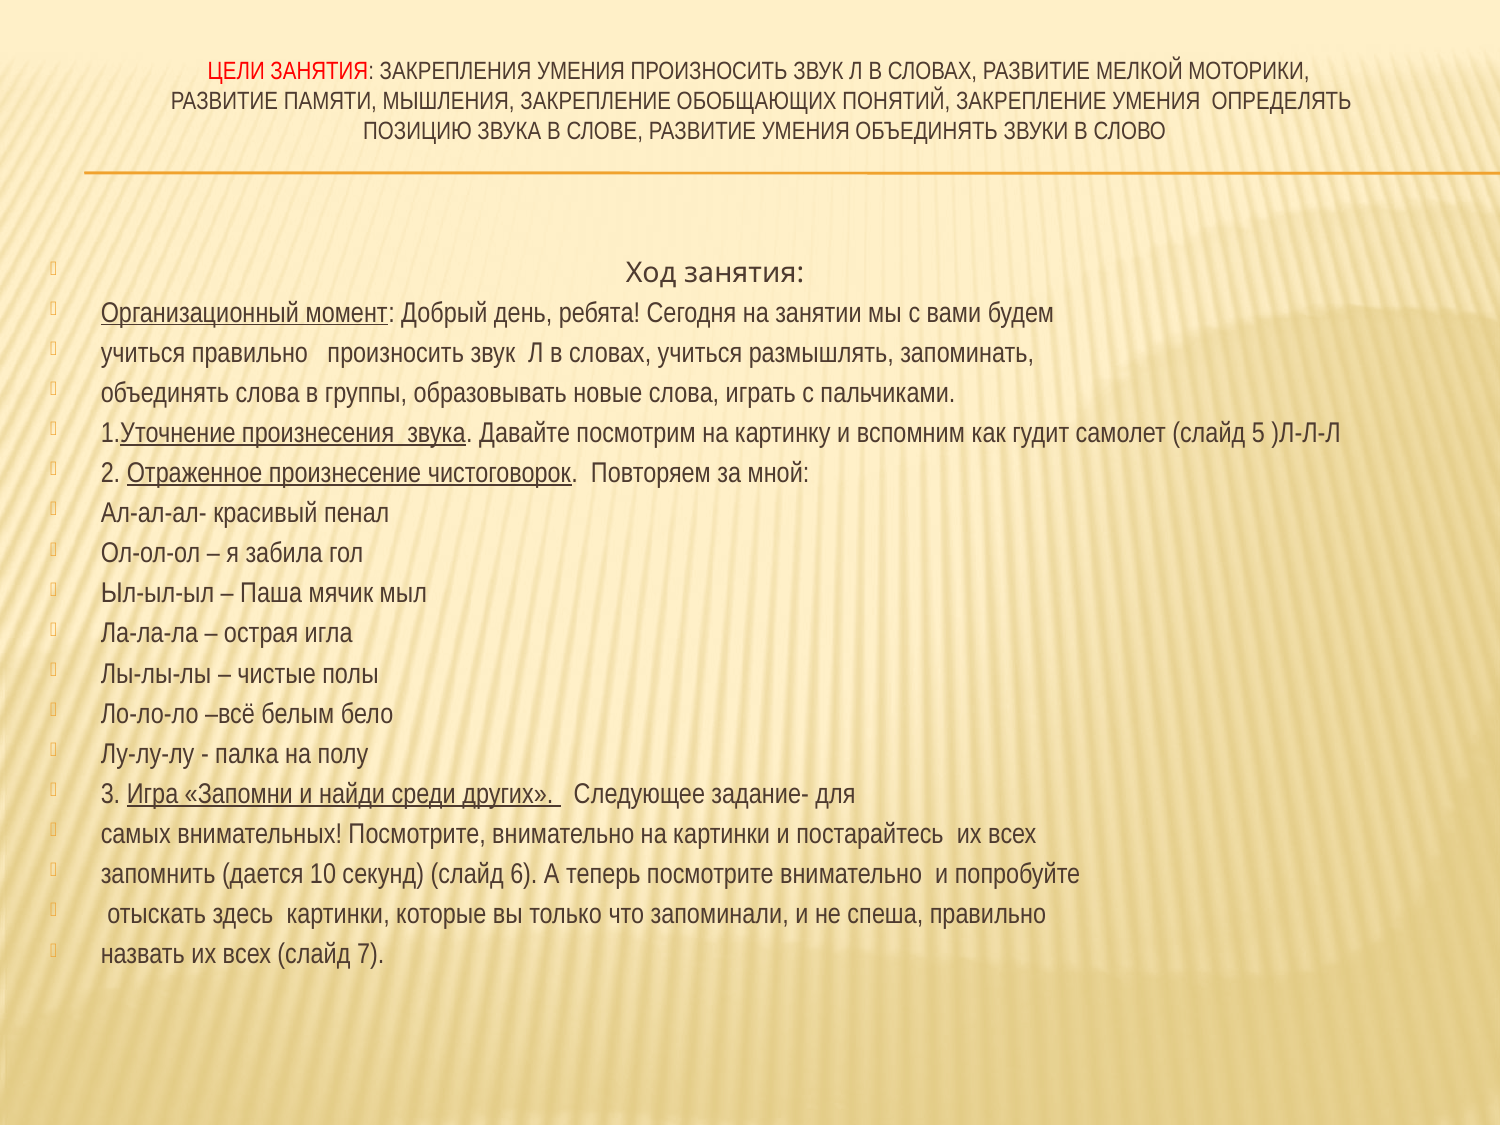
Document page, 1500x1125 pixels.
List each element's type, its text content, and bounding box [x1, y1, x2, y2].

list Ход занятия: Организационный момент: Добрый день, ребята! Сегодня на занятии мы с вами будем учиться правильно произносить звук Л в словах, учиться размышлять, запоминать, объединять слова в группы, образовывать новые слова, играть с пальчиками. 1.Уточнение произнесения звука. Давайте посмотрим на картинку и вспомним как гудит самолет (слайд 5 )Л-Л-Л 2. Отраженное произнесение чистоговорок. Повторяем за мной: Ал-ал-ал- красивый пенал Ол-ол-ол – я забила гол Ыл-ыл-ыл – Паша мячик мыл Ла-ла-ла – острая игла Лы-лы-лы – чистые полы Ло-ло-ло –всё белым бело Лу-лу-лу - палка на полу 3. Игра «Запомни и найди среди других». Следующее задание- для самых внимательных! Посмотрите, внимательно на картинки и постарайтесь их всех запомнить (дается 10 секунд) (слайд 6). А теперь посмотрите внимательно и попробуйте отыскать здесь картинки, которые вы только что запоминали, и не спеша, правильно назвать их всех (слайд 7). [35, 246, 1464, 989]
title Цели занятия: закрепления умения произносить звук л в словах, развитие мелкой моторики, развитие памяти, мышления, закрепление обобщающих понятий, закрепление умения определять позицию звука в слове, развитие умения объединять звуки в слово [50, 35, 1475, 164]
